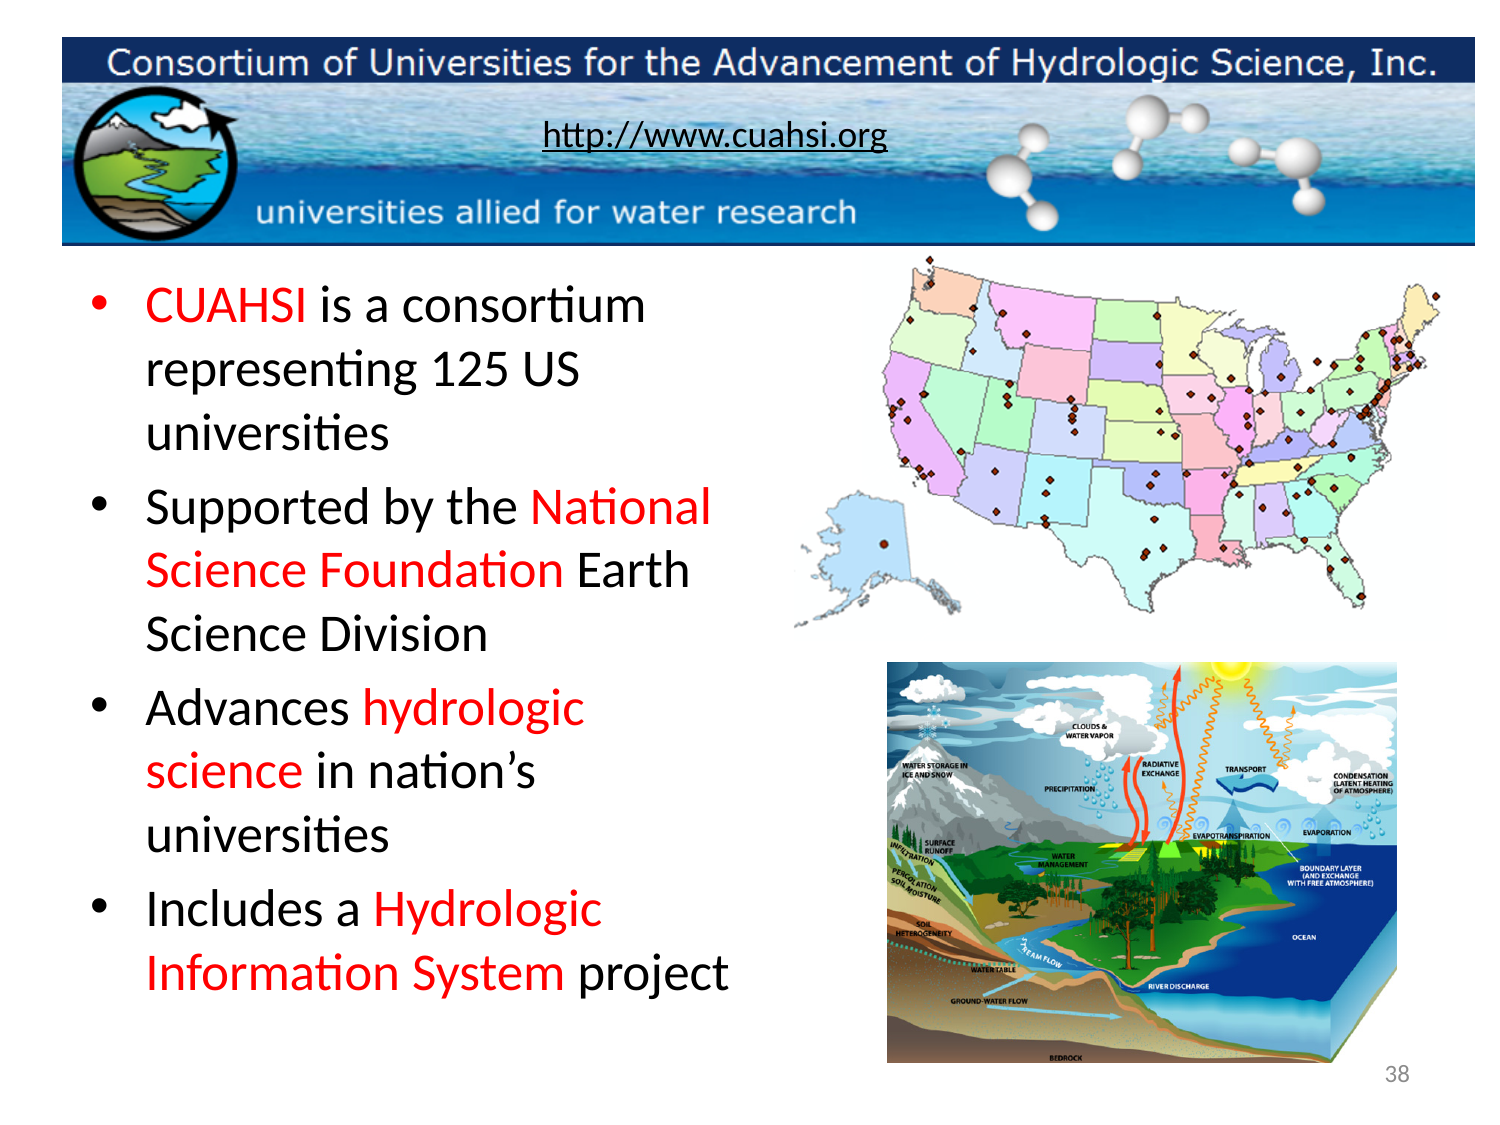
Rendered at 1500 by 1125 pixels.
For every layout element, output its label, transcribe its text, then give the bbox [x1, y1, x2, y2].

picture [62, 242, 1476, 642]
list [887, 662, 1397, 1063]
picture [62, 37, 1476, 239]
slide_number 38 [1074, 1042, 1425, 1103]
list CUAHSI is a consortium representing 125 US universities Supported by the National Science Foundation Earth Science Division Advances hydrologic science in nation’s universities Includes a Hydrologic Information System project [75, 262, 750, 1038]
